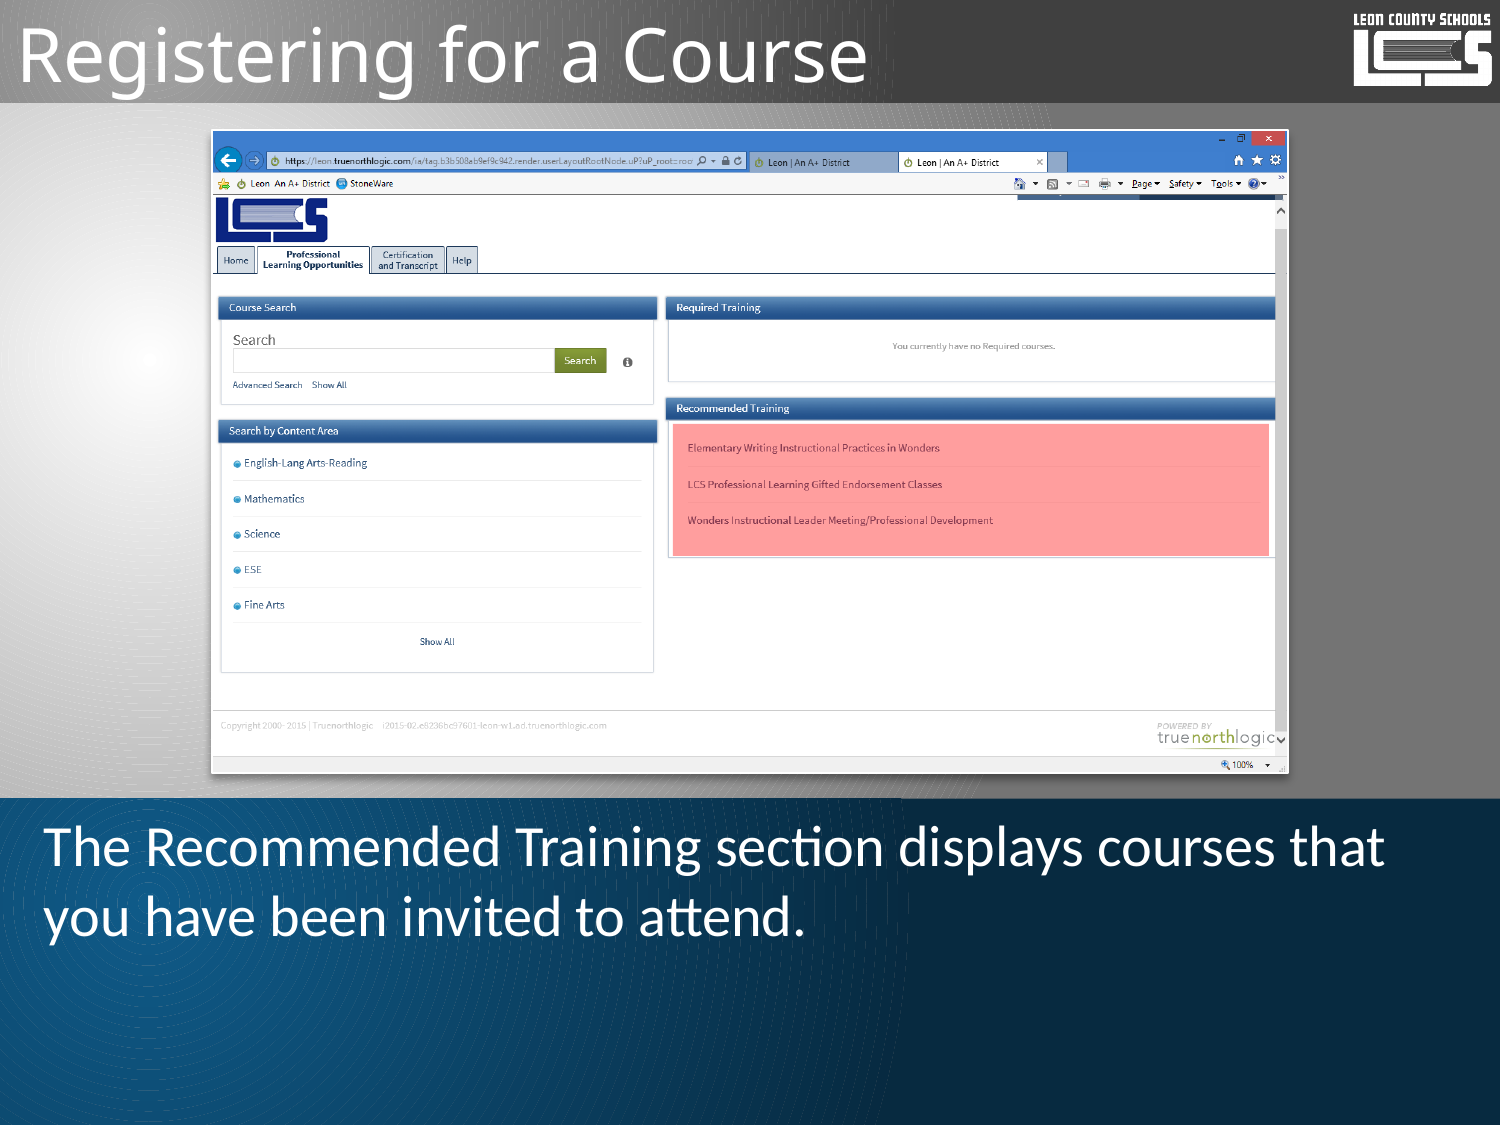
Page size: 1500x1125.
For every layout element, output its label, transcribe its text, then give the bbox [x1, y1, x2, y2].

title Registering for a Course [1, 1, 1471, 104]
list The Recommended Training section displays courses that you have been invited to attend. [29, 800, 1471, 1099]
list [212, 131, 1288, 773]
picture [1471, 12, 1494, 87]
